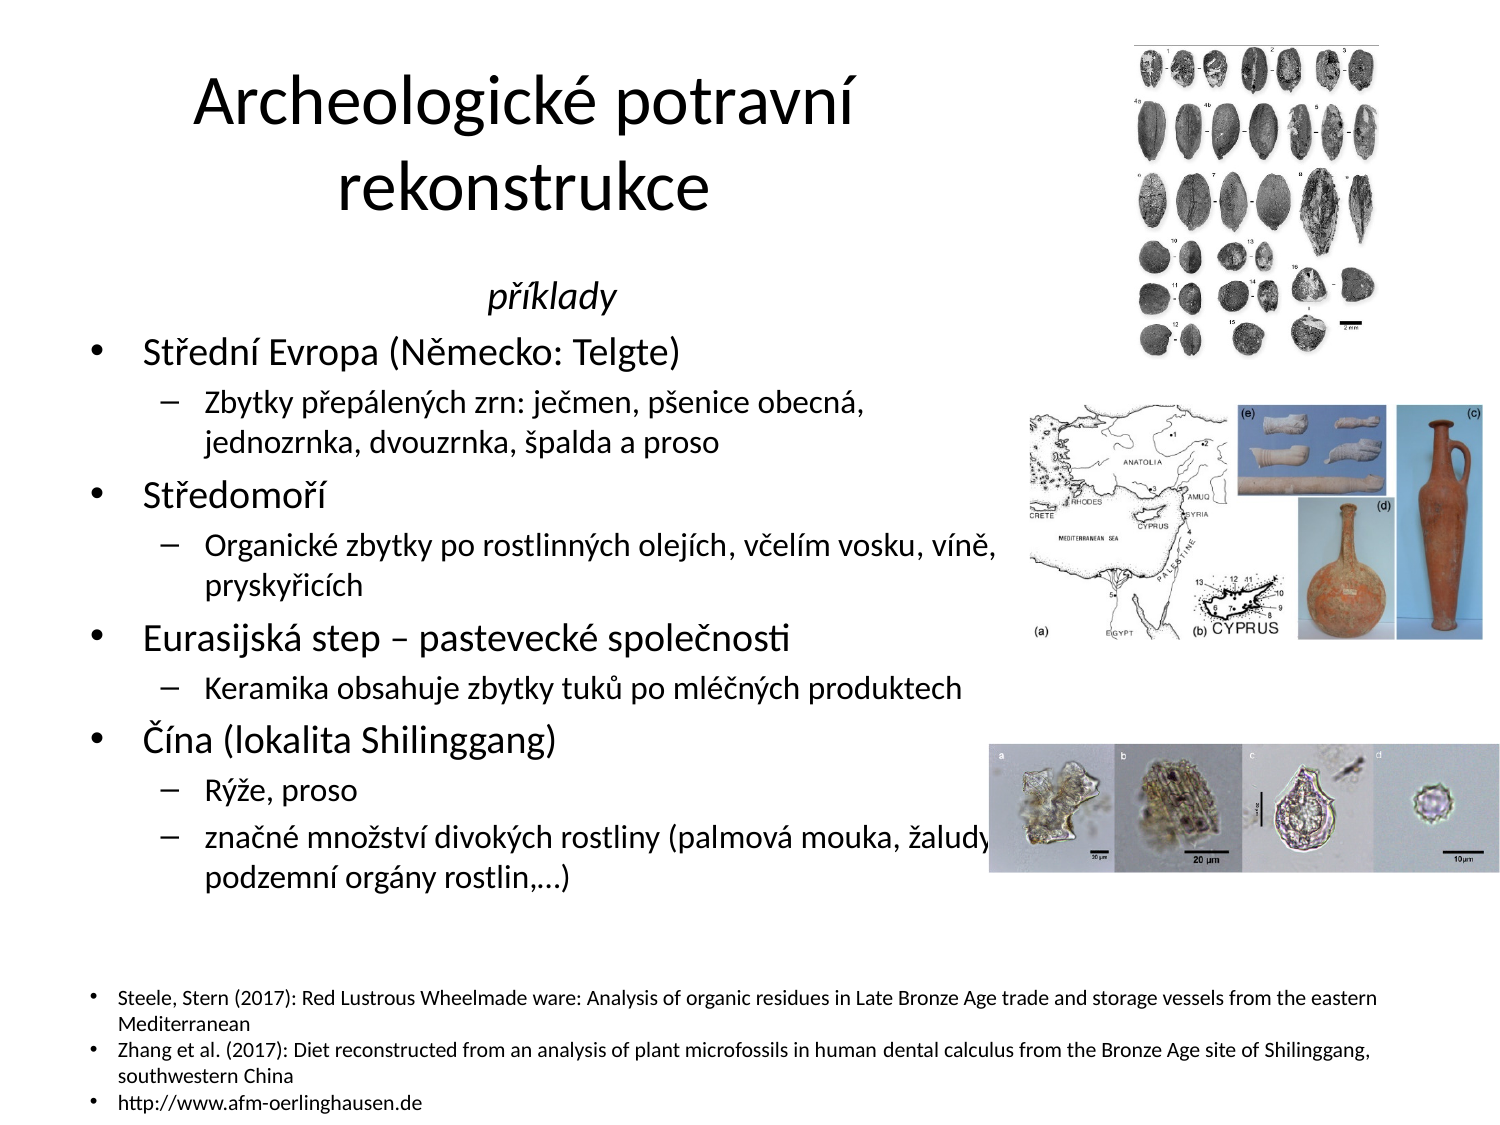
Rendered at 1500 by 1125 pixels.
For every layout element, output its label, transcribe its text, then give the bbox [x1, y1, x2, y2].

picture [1133, 44, 1379, 360]
list příklady Střední Evropa (Německo: Telgte) Zbytky přepálených zrn: ječmen, pšenice obecná, jednozrnka, dvouzrnka, špalda a proso Středomoří Organické zbytky po rostlinných olejích, včelím vosku, víně, pryskyřicích Eurasijská step – pastevecké společnosti Keramika obsahuje zbytky tuků po mléčných produktech Čína (lokalita Shilinggang) Rýže, proso značné množství divokých rostliny (palmová mouka, žaludy, podzemní orgány rostlin,…) [75, 262, 1030, 917]
title Archeologické potravní rekonstrukce [75, 45, 975, 233]
text_box Steele, Stern (2017): Red Lustrous Wheelmade ware: Analysis of organic residues in Late Bronze Age trade and storage vessels from the eastern Mediterranean Zhang et al. (2017): Diet reconstructed from an analysis of plant microfossils in human dental calculus from the Bronze Age site of Shilinggang, southwestern China http://www.afm-oerlinghausen.de [75, 975, 1447, 1125]
picture [1029, 404, 1483, 641]
picture [988, 743, 1500, 873]
